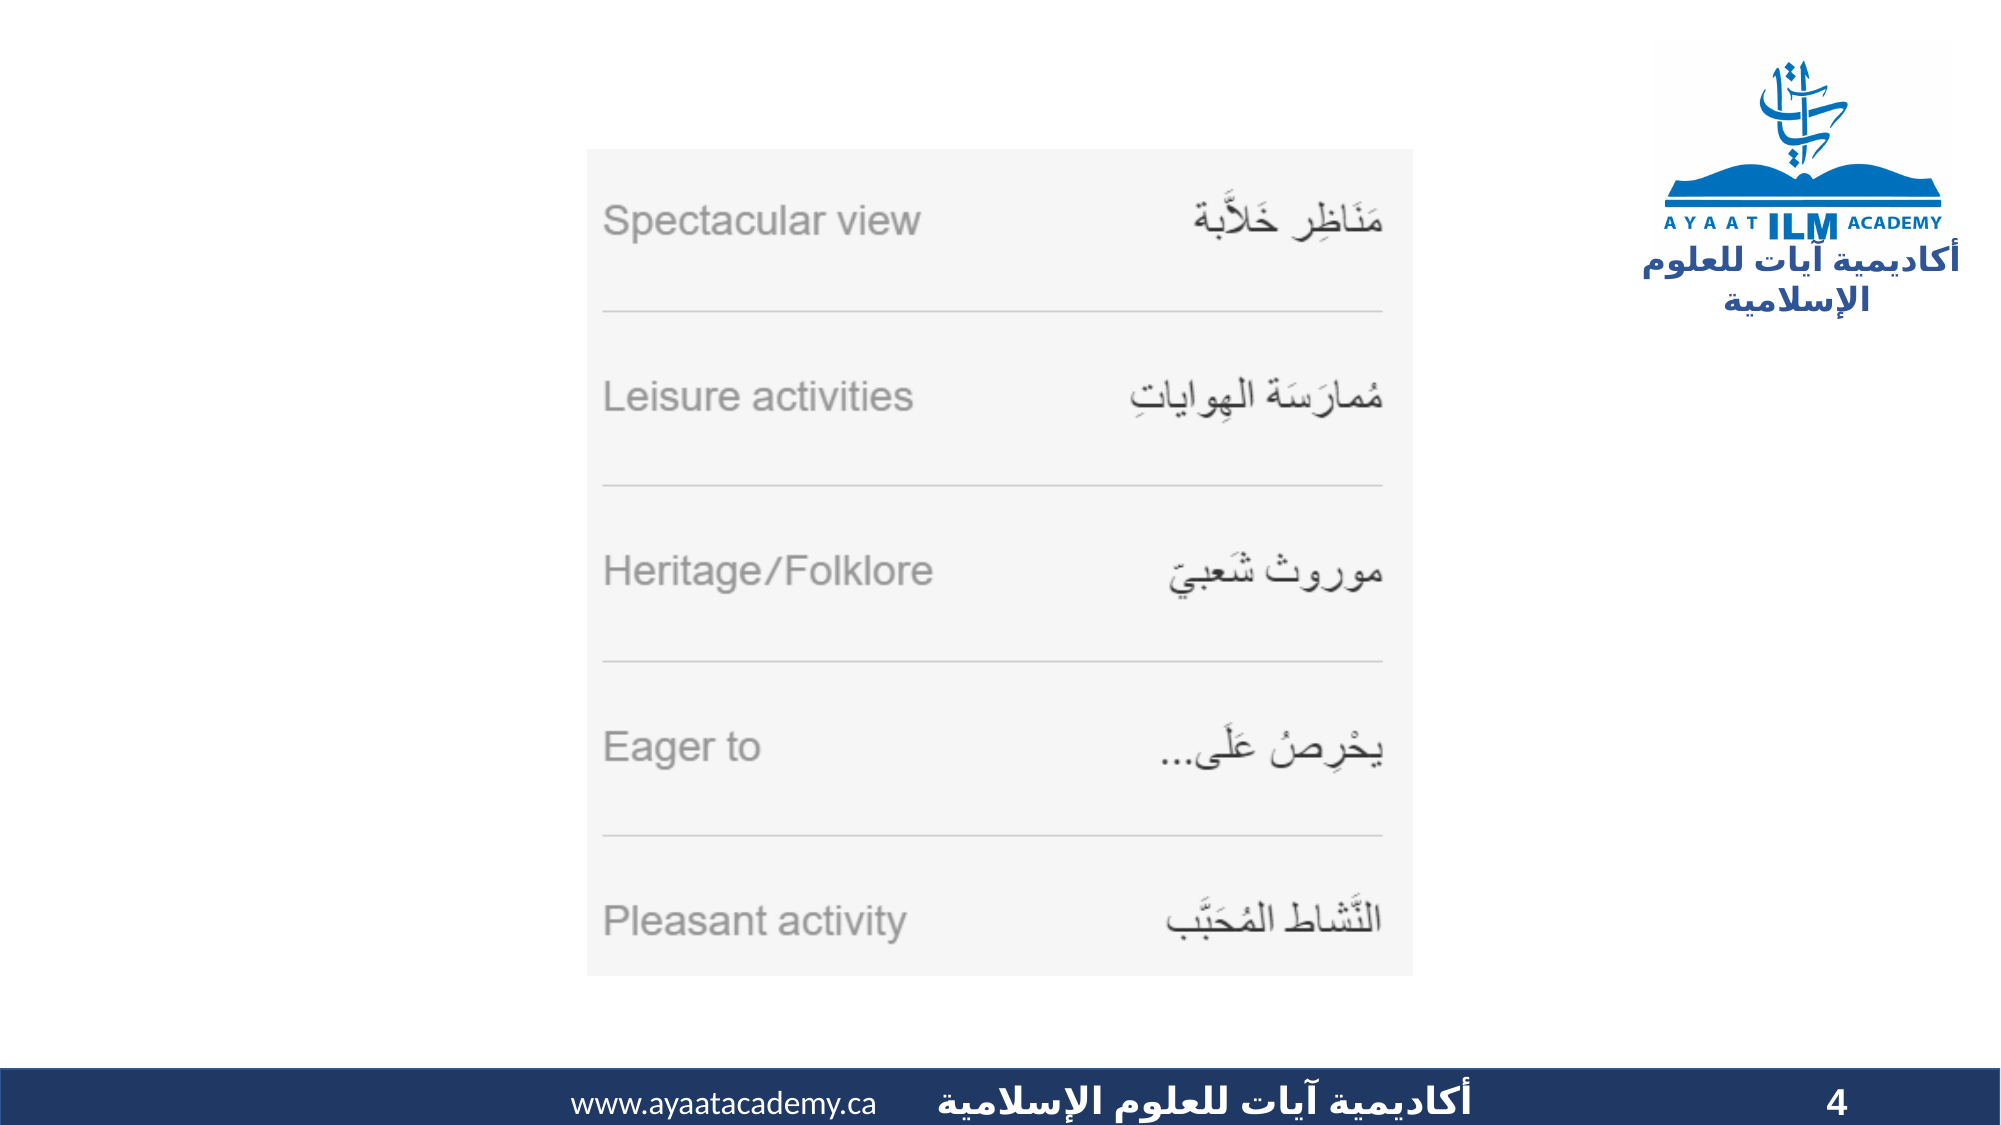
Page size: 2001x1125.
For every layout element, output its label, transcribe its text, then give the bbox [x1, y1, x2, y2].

slide_number 4 [1412, 1070, 1863, 1125]
picture [1651, 37, 1952, 257]
picture [587, 149, 1413, 976]
